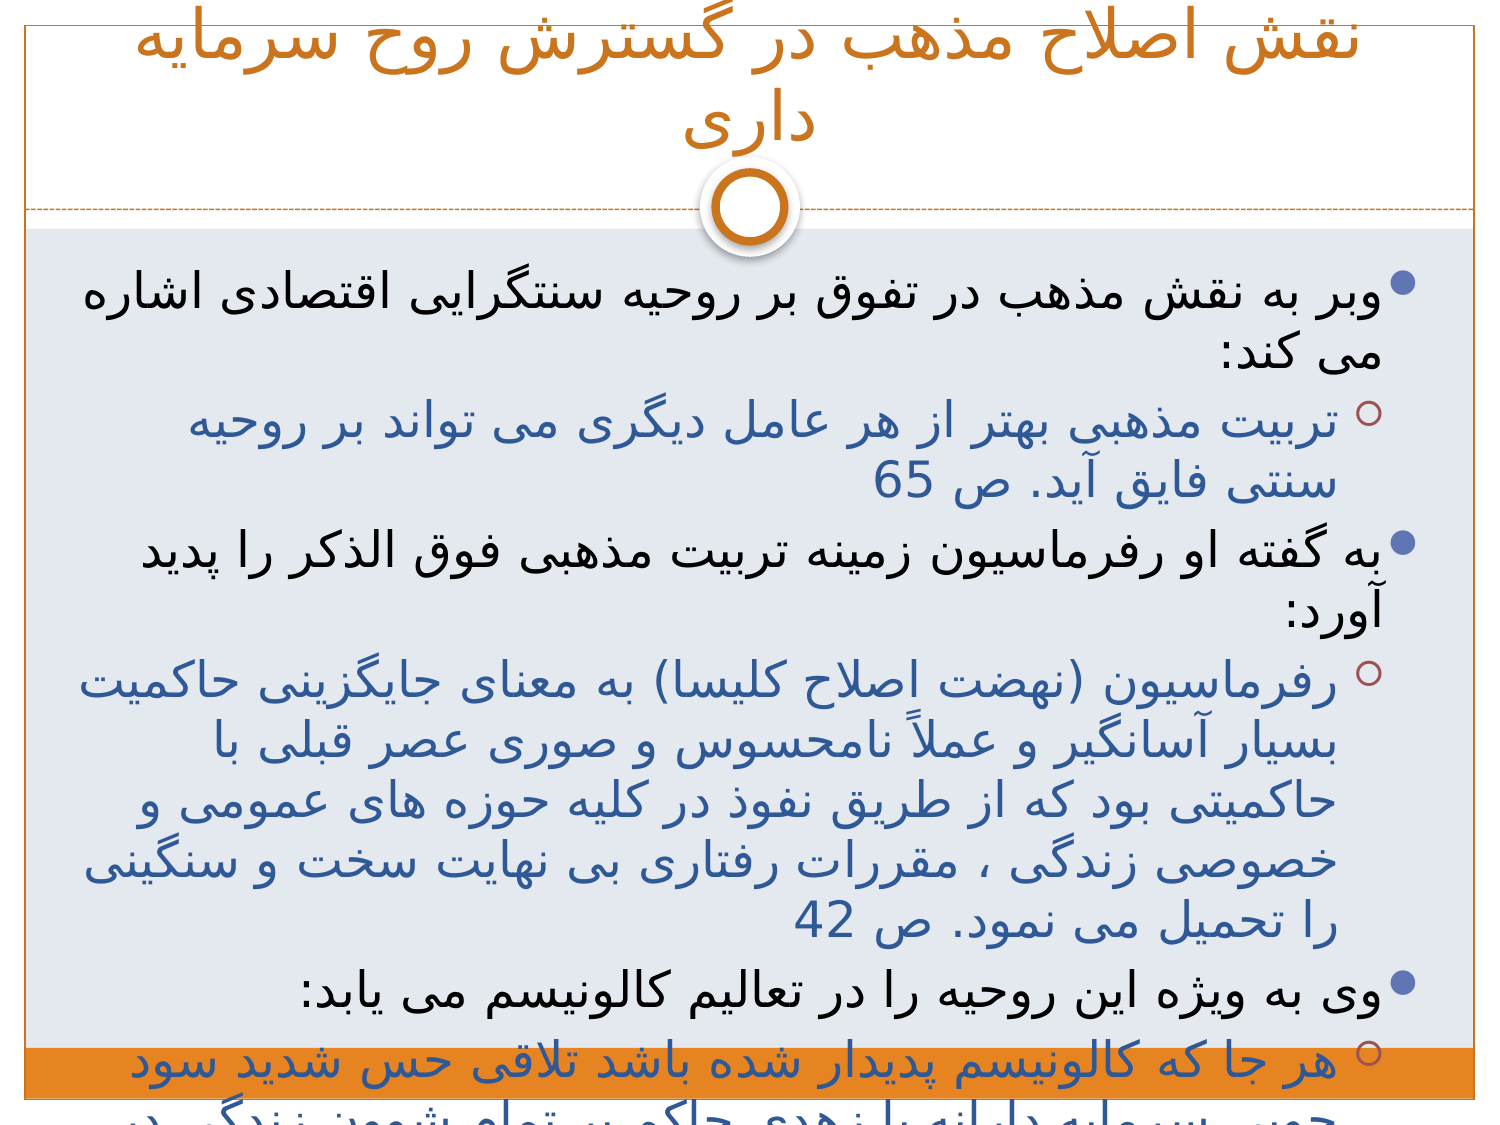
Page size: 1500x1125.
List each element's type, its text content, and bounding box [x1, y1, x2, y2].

list وبر به نقش مذهب در تفوق بر روحیه سنتگرایی اقتصادی اشاره می کند: تربیت مذهبی بهتر از هر عامل دیگری می تواند بر روحیه سنتی فایق آید. ص 65 به گفته او رفرماسیون زمینه تربیت مذهبی فوق الذکر را پدید آورد: رفرماسیون (نهضت اصلاح کلیسا) به معنای جایگزینی حاکمیت بسیار آسانگیر و عملاً نامحسوس و صوری عصر قبلی با حاکمیتی بود که از طریق نفوذ در کلیه حوزه های عمومی و خصوصی زندگی ، مقررات رفتاری بی نهایت سخت و سنگینی را تحمیل می نمود. ص 42 وی به ویژه این روحیه را در تعالیم کالونیسم می یابد: هر جا که کالونیسم پدیدار شده باشد تلاقی حس شدید سود جویی سرمایه دارانه با زهدی حاکم بر تمام شوون زندگی در شخص یا گروه واحد آشکار شده است. ص 48 وبر سپس به مفهوم «شغل به مثابه تکلیف» Beruf در پروتستانتیزم کالونیستی اشاره می کند. [49, 250, 1445, 1001]
title نقش اصلاح مذهب در گسترش روح سرمایه داری [49, 37, 1450, 163]
